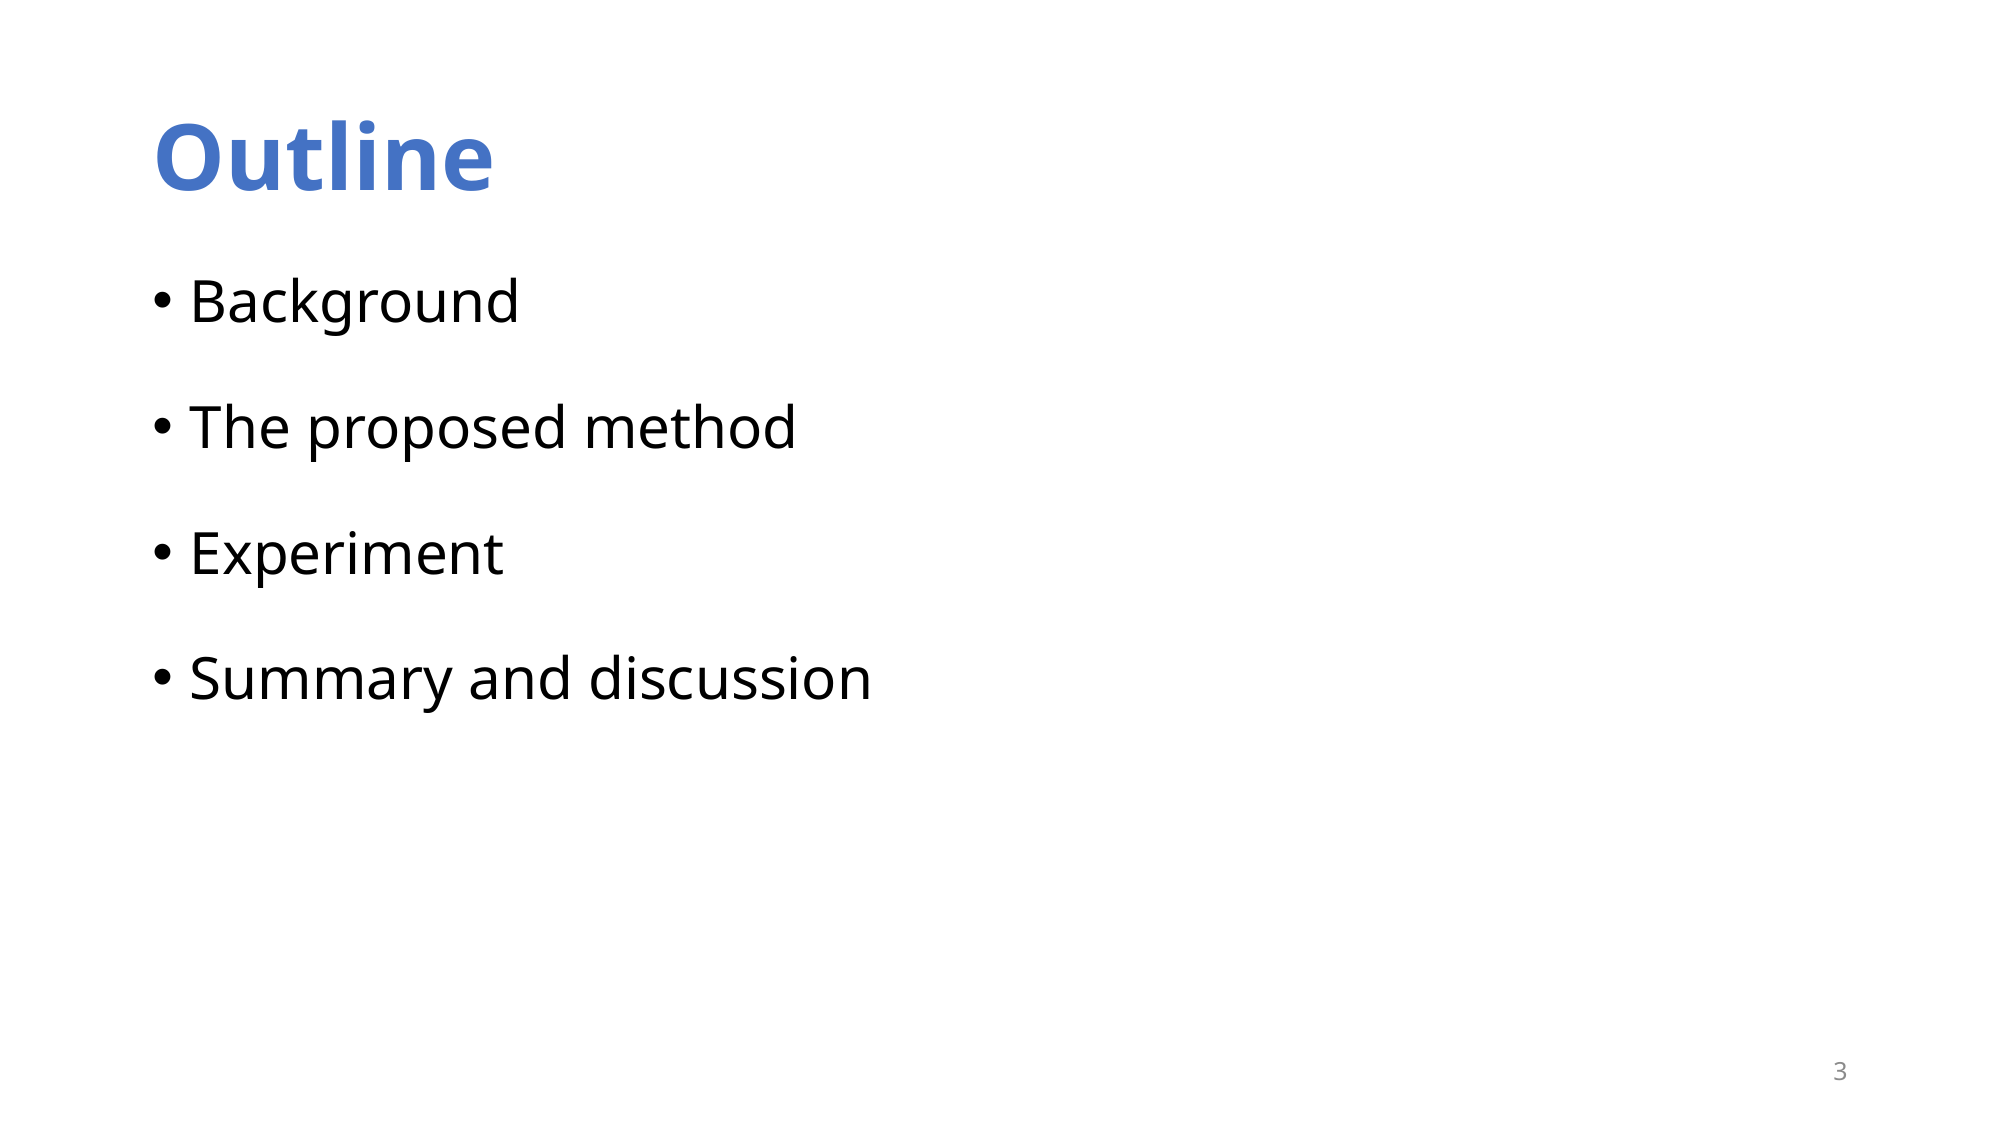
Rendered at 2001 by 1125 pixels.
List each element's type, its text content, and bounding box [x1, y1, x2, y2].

title Outline [137, 52, 1863, 222]
slide_number 3 [1412, 1042, 1863, 1103]
list Background The proposed method Experiment Summary and discussion [137, 222, 1863, 1014]
